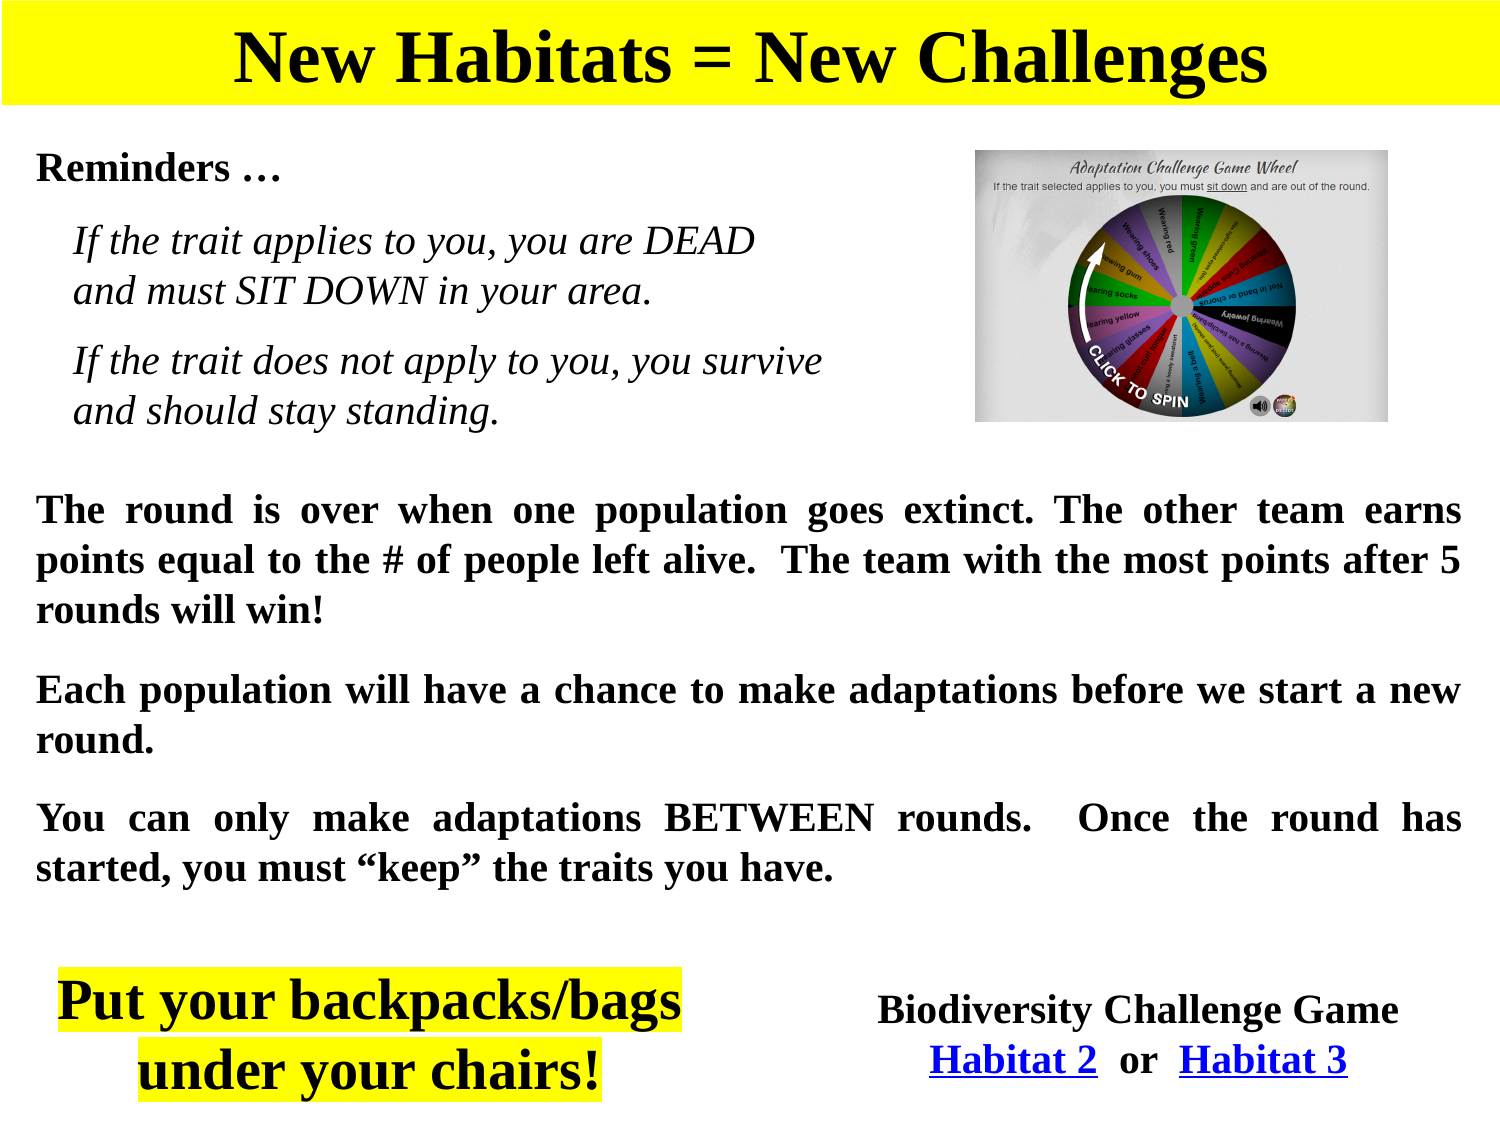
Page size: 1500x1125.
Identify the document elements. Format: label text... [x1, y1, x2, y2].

text_box New Habitats = New Challenges [1, 0, 1500, 105]
picture [974, 150, 1388, 422]
text_box Put your backpacks/bags under your chairs! [29, 953, 711, 1109]
text_box Biodiversity Challenge Game Habitat 2 or Habitat 3 [797, 974, 1480, 1090]
text_box Reminders … If the trait applies to you, you are DEAD and must SIT DOWN in your area. If the trait does not apply to you, you survive and should stay standing. The round is over when one population goes extinct. The other team earns points equal to the # of people left alive. The team with the most points after 5 rounds will win! Each population will have a chance to make adaptations before we start a new round. You can only make adaptations BETWEEN rounds. Once the round has started, you must “keep” the traits you have. [22, 133, 1477, 897]
